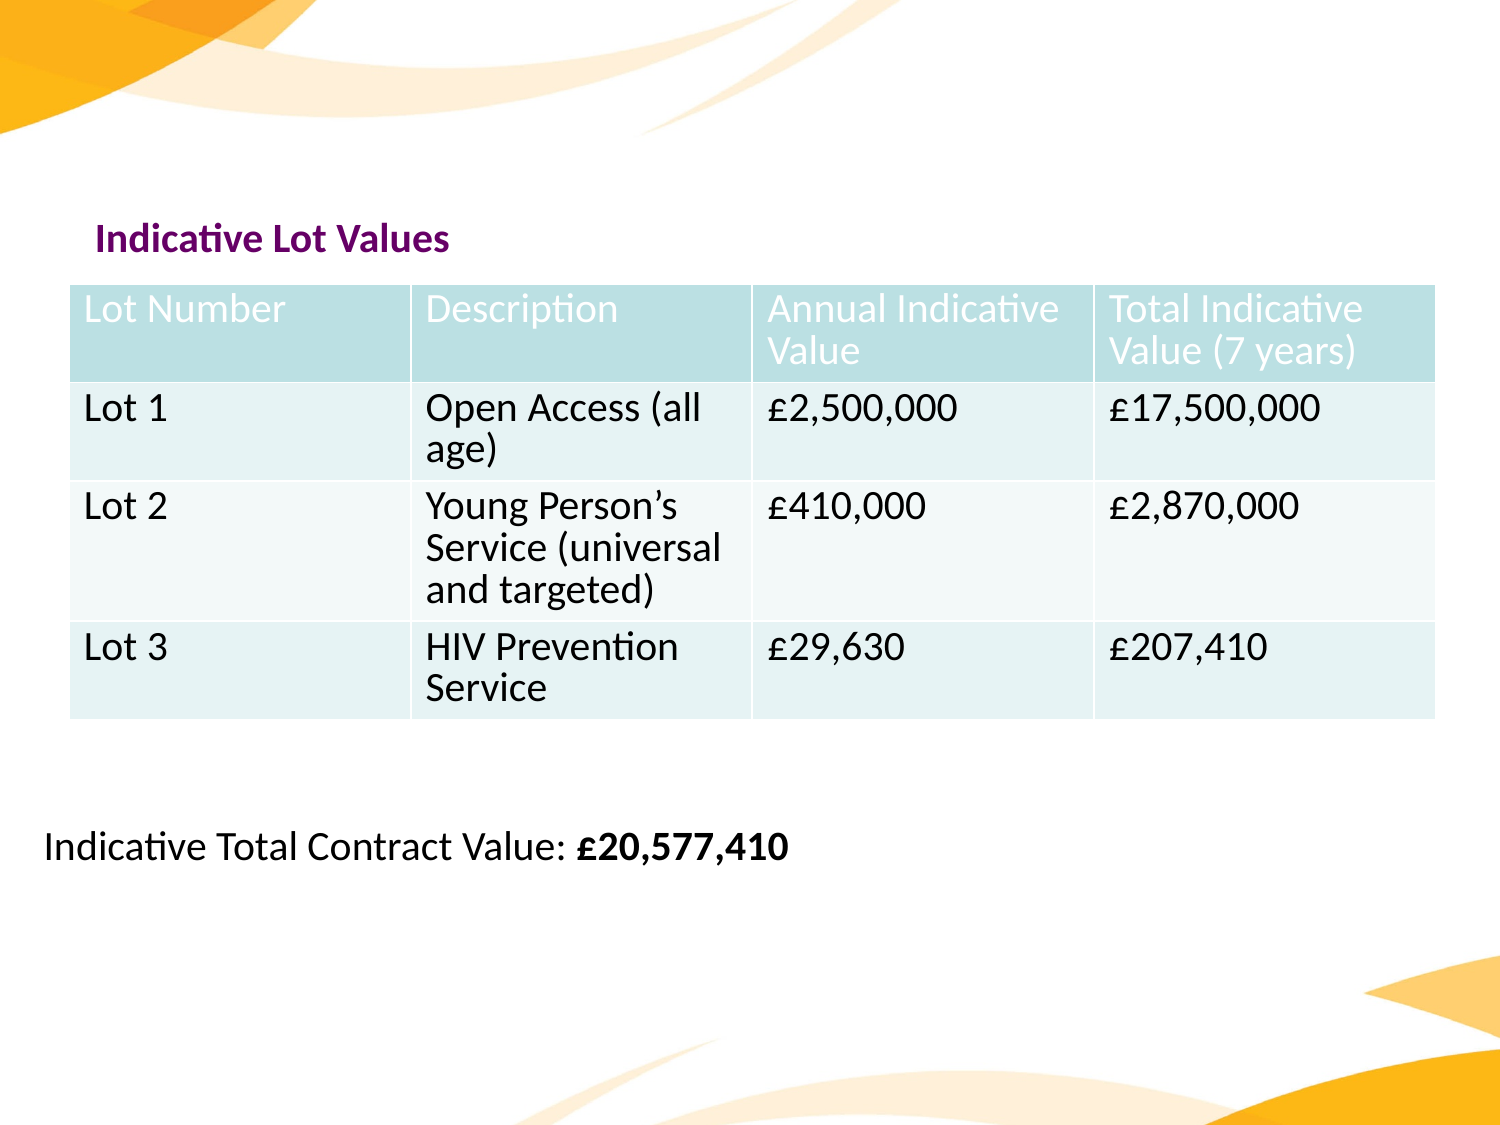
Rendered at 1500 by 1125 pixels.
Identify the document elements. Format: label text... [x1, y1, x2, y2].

table_cell £2,500,000 [753, 383, 1093, 480]
picture [0, 0, 1500, 1125]
title Indicative Lot Values [79, 142, 1430, 283]
table_cell £410,000 [753, 482, 1093, 620]
table_cell Open Access (all age) [412, 383, 751, 480]
table_cell Lot 1 [70, 383, 410, 480]
table_cell Lot 2 [70, 482, 410, 620]
table_cell £2,870,000 [1095, 482, 1435, 620]
table_cell £17,500,000 [1095, 383, 1435, 480]
table_header Annual Indicative Value [753, 285, 1093, 382]
table_cell Young Person’s Service (universal and targeted) [412, 482, 751, 620]
table_header Description [412, 285, 751, 382]
table_cell Lot 3 [70, 622, 410, 719]
table_header Lot Number [70, 285, 410, 382]
table_cell £207,410 [1095, 622, 1435, 719]
list Indicative Total Contract Value: £20,577,410 [28, 285, 1417, 1031]
table_header Total Indicative Value (7 years) [1095, 285, 1435, 382]
table_cell £29,630 [753, 622, 1093, 719]
table_cell HIV Prevention Service [412, 622, 751, 719]
